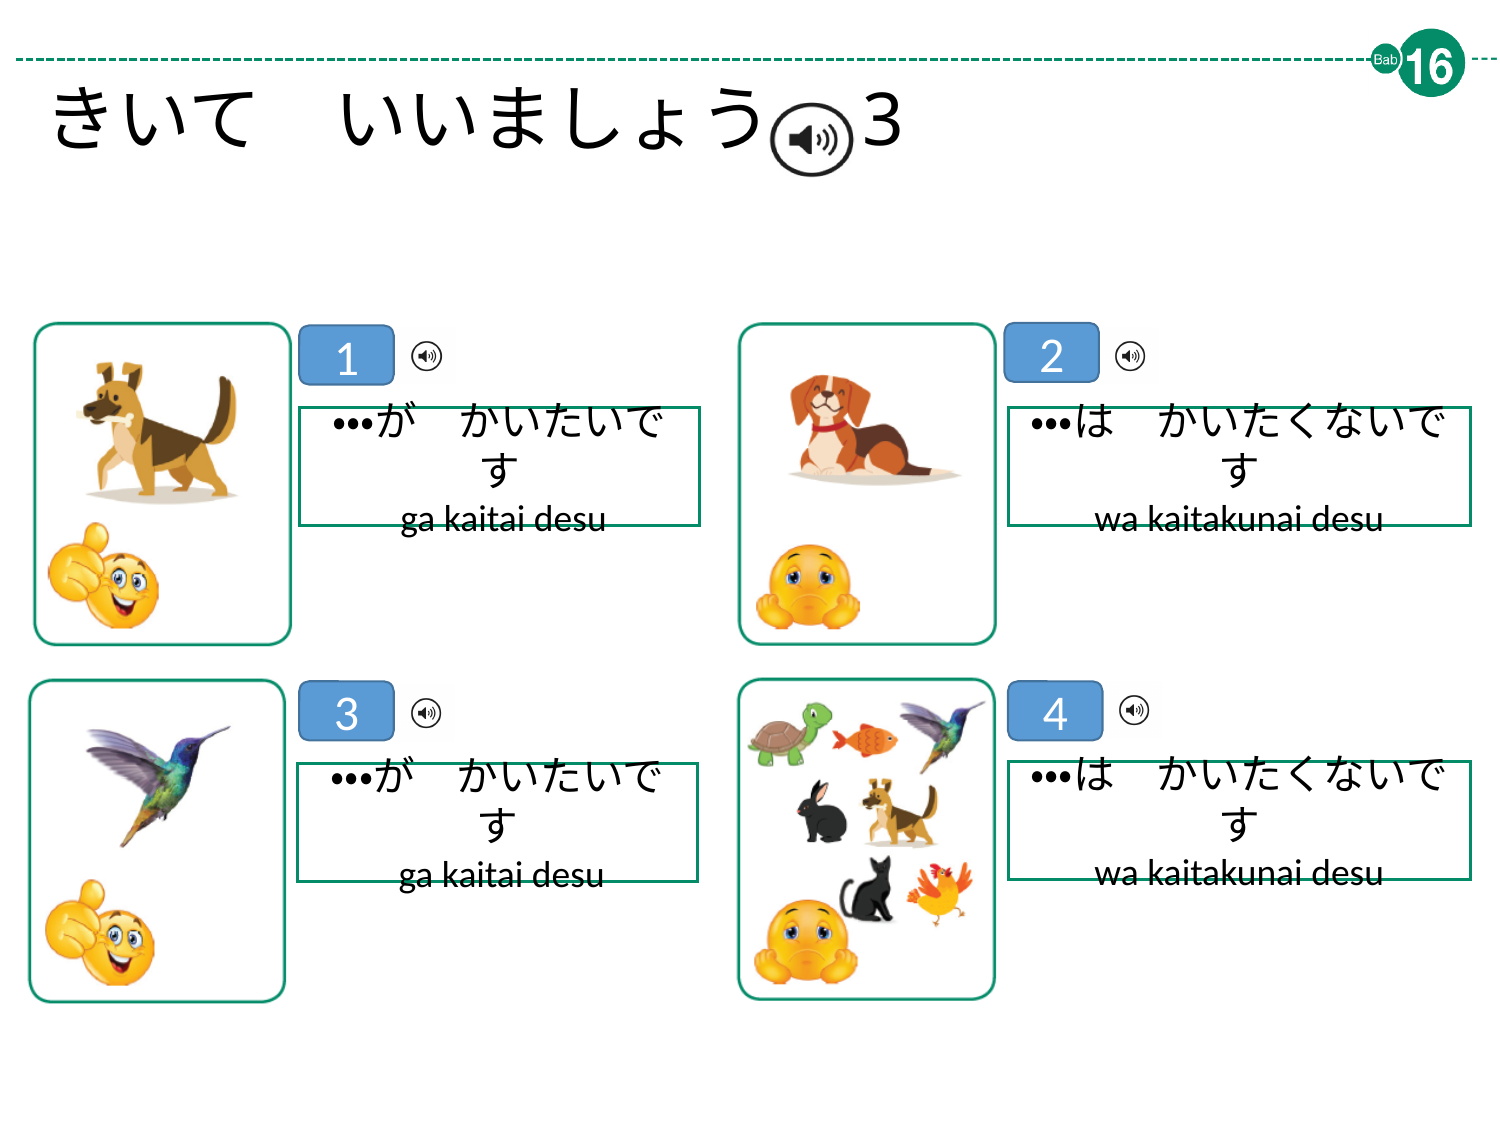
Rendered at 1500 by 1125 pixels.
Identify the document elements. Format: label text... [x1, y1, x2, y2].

picture [396, 326, 456, 386]
picture [1104, 680, 1164, 740]
picture [735, 320, 1004, 647]
text_box 4 [1006, 680, 1104, 742]
picture [732, 673, 1002, 1002]
text_box 2 [1004, 321, 1100, 383]
text_box ・・・は かいたくないです wa kaitakunai desu [1007, 407, 1472, 527]
picture [767, 99, 857, 180]
text_box ・・・は かいたくないです wa kaitakunai desu [1007, 761, 1472, 881]
picture [23, 674, 292, 1007]
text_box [15, 26, 1500, 98]
text_box ・・・が かいたいです ga kaitai desu [296, 762, 699, 882]
text_box 1 [298, 324, 395, 386]
picture [1100, 326, 1160, 386]
text_box 3 [298, 680, 395, 742]
picture [29, 316, 298, 651]
picture [396, 683, 456, 743]
title きいて いいましょう 3 [29, 98, 1329, 211]
text_box ・・・が かいたいです ga kaitai desu [298, 407, 700, 527]
